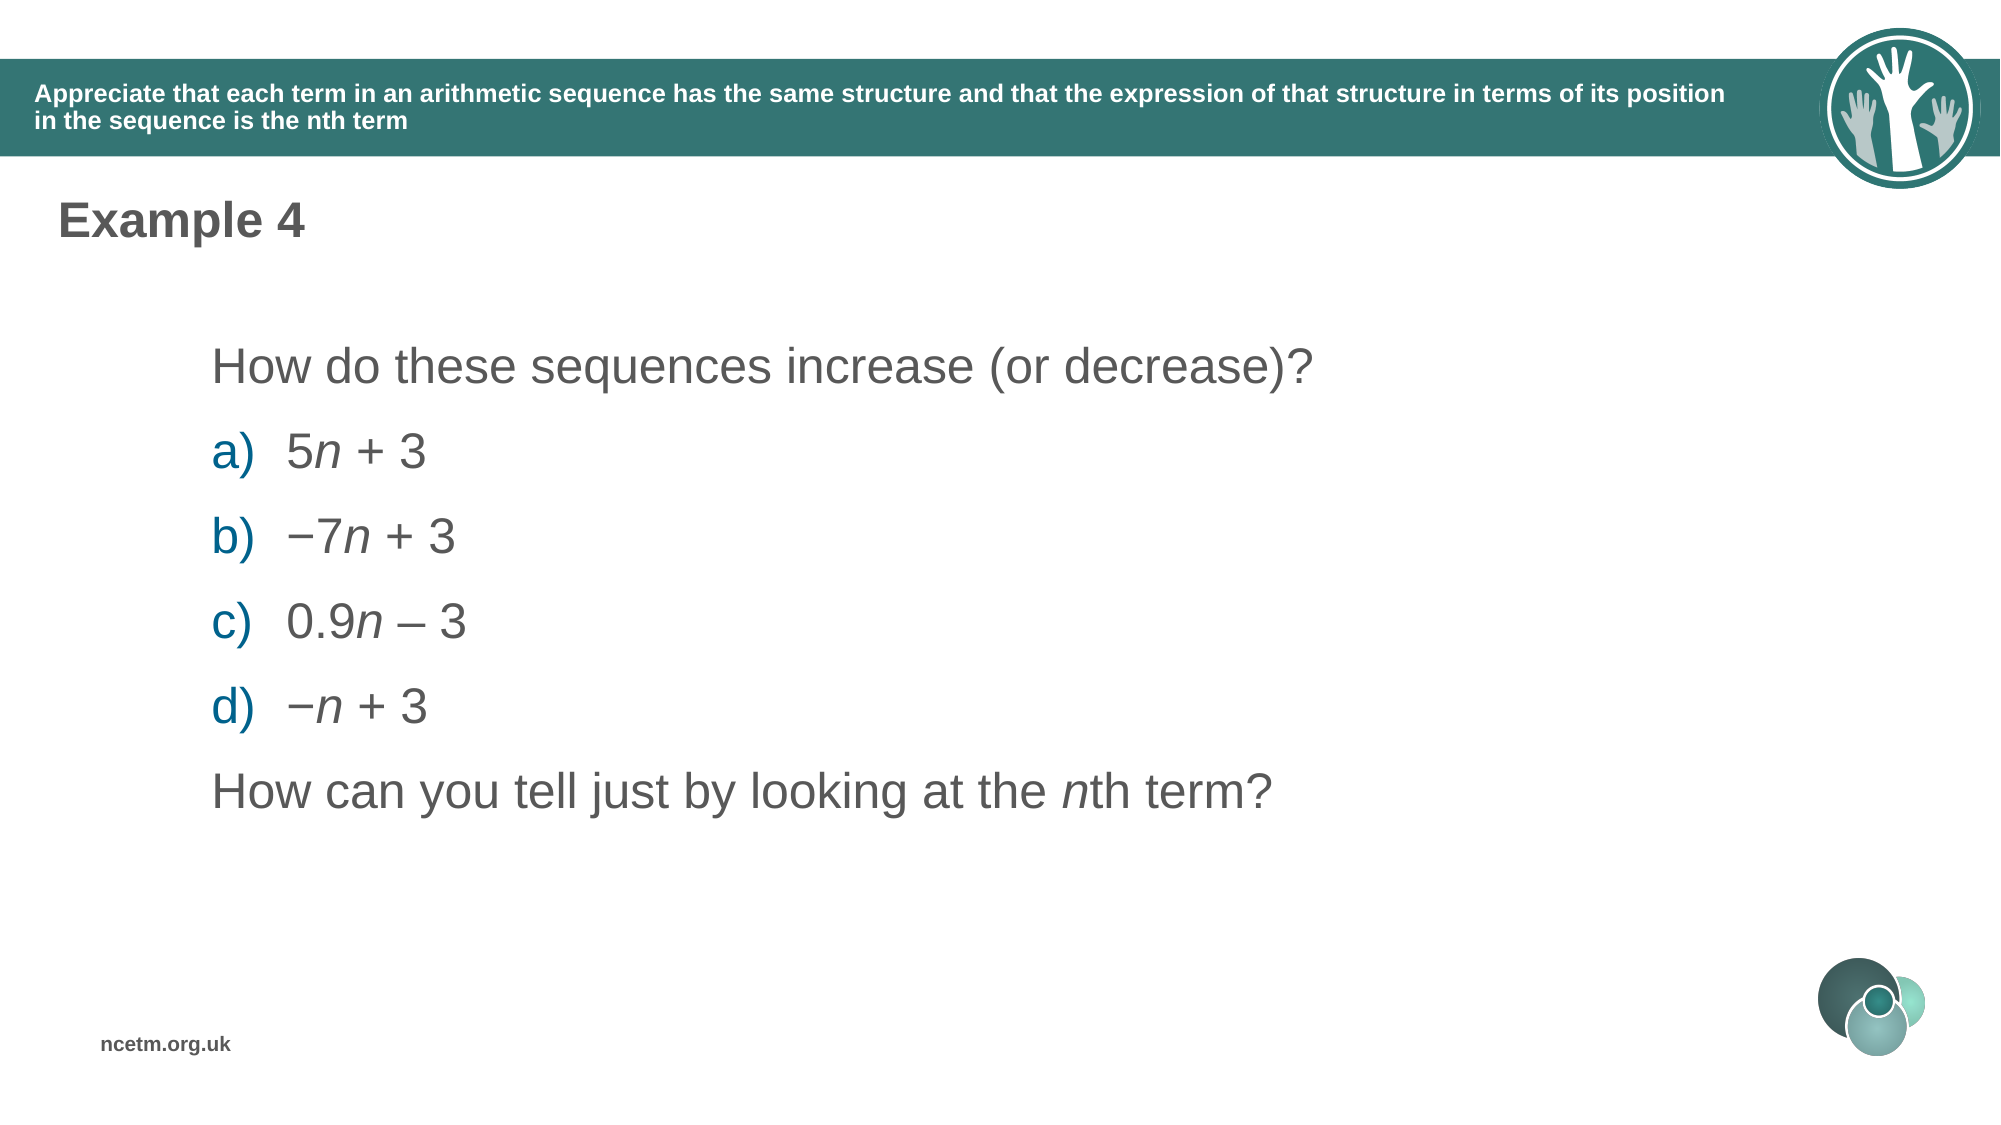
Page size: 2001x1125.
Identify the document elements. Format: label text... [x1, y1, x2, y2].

picture [1818, 26, 1982, 190]
picture [1818, 958, 1925, 1056]
text_box How do these sequences increase (or decrease)? 5n + 3 −7n + 3 0.9n – 3 −n + 3 How can you tell just by looking at the nth term? [196, 326, 1804, 826]
title Appreciate that each term in an arithmetic sequence has the same structure and that the expression of that structure in terms of its position in the sequence is the nth term [19, 72, 1757, 143]
text_box Example 4 [43, 179, 1043, 255]
